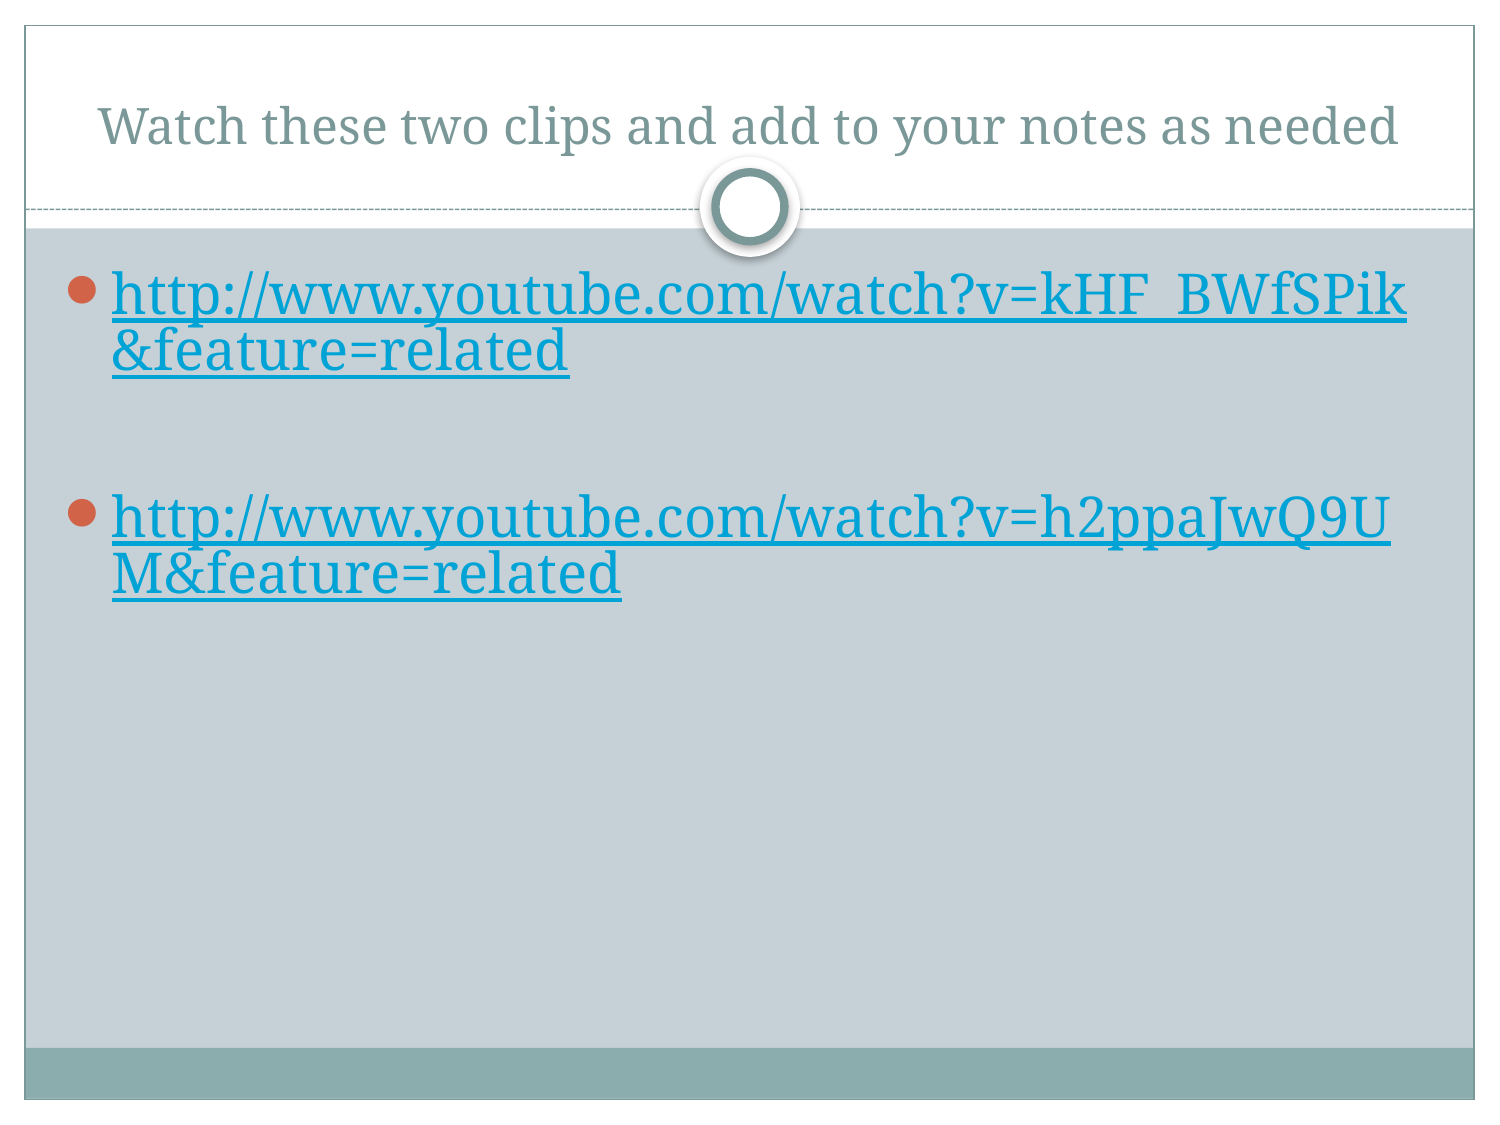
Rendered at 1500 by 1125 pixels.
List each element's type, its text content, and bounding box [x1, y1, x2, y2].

title Watch these two clips and add to your notes as needed [49, 37, 1450, 162]
list http://www.youtube.com/watch?v=kHF_BWfSPik&feature=related http://www.youtube.com/watch?v=h2ppaJwQ9UM&feature=related [49, 250, 1445, 1001]
